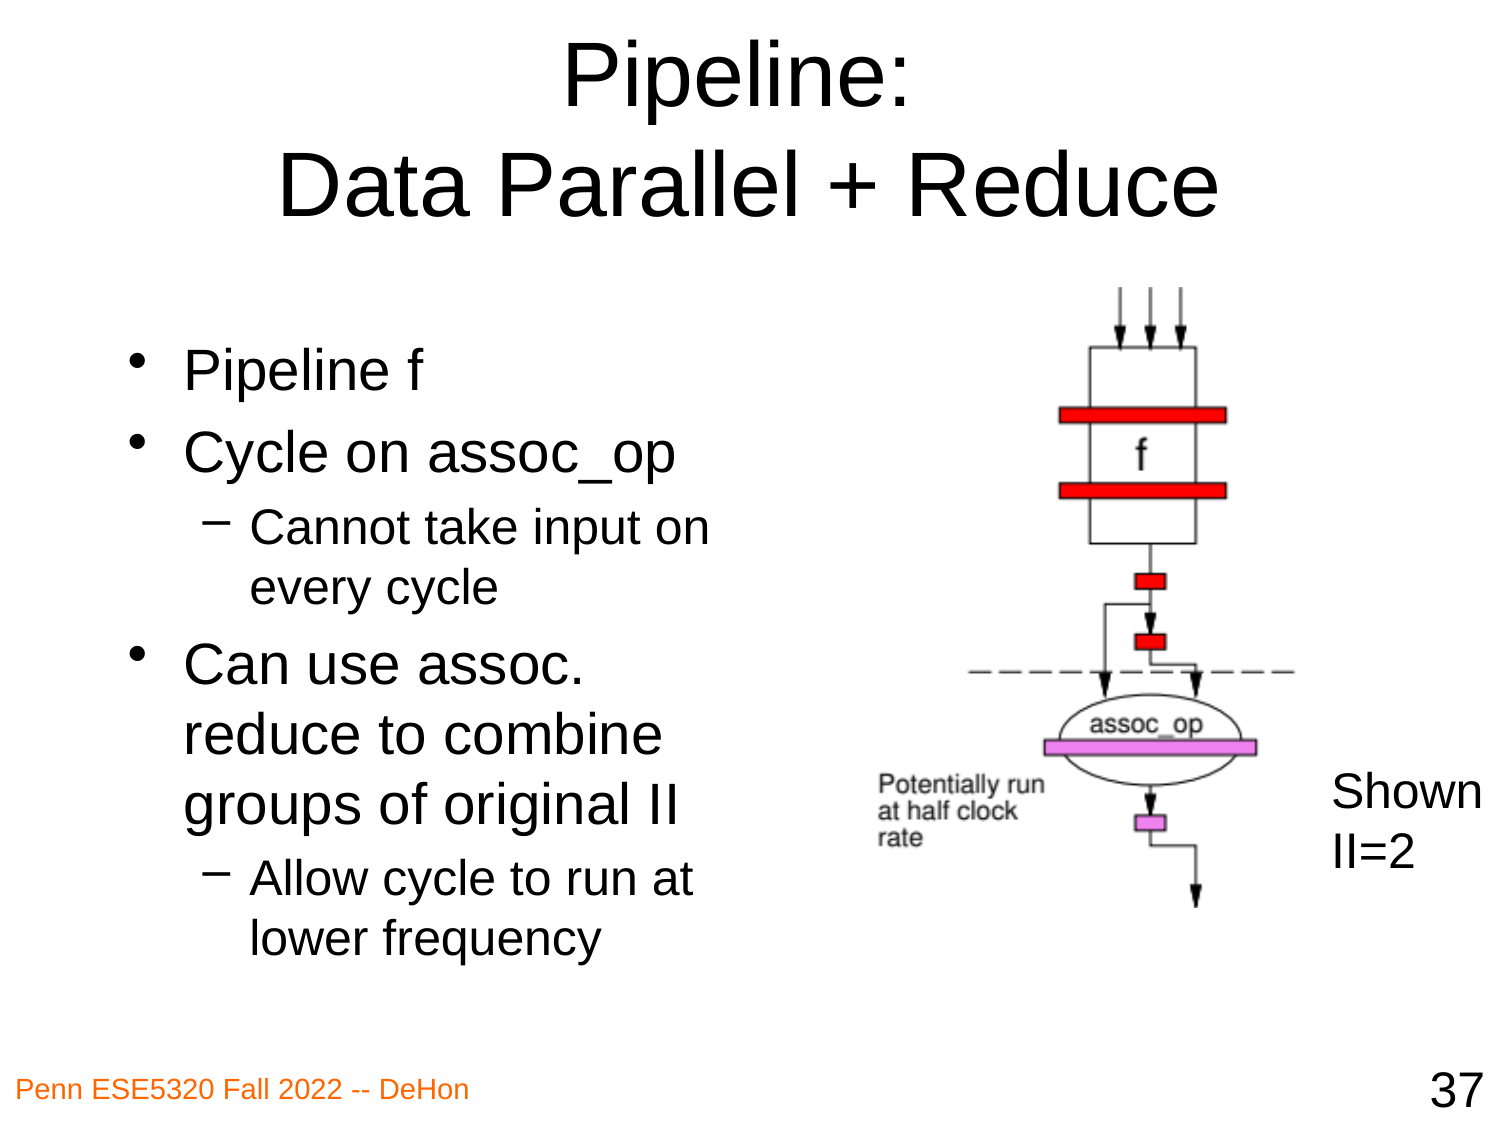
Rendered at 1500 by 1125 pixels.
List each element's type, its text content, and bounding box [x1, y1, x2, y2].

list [874, 287, 1300, 908]
slide_number 37 [1187, 1049, 1500, 1125]
text_box Shown II=2 [1316, 751, 1499, 886]
title Pipeline: Data Parallel + Reduce [112, 30, 1388, 219]
slide_number Penn ESE5320 Fall 2022 -- DeHon [0, 1062, 576, 1125]
list Pipeline f Cycle on assoc_op Cannot take input on every cycle Can use assoc. reduce to combine groups of original II Allow cycle to run at lower frequency [112, 324, 776, 1001]
